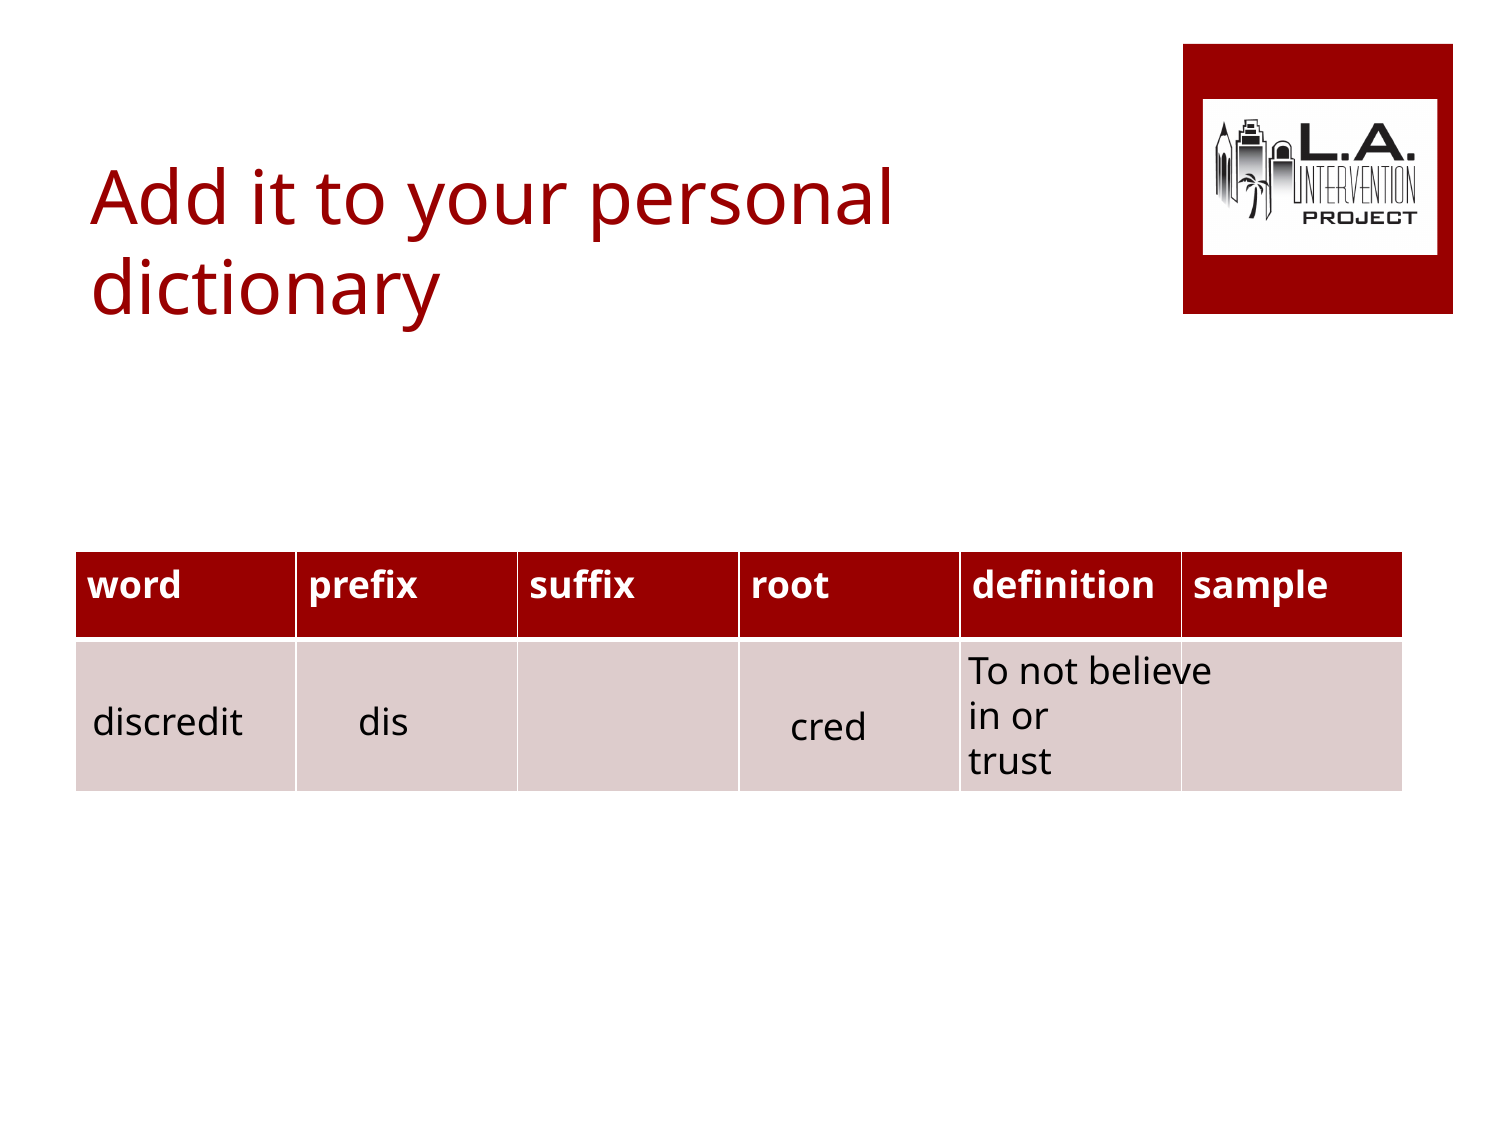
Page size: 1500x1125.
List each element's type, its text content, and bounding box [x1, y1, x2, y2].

table_header prefix [297, 552, 517, 637]
table_cell [1182, 642, 1402, 791]
table_header definition [961, 552, 1181, 637]
text_box To not believe in or trust [953, 640, 1238, 790]
table_header root [740, 552, 959, 637]
table_header sample [1182, 552, 1402, 637]
table_header word [76, 552, 295, 637]
table_cell [518, 642, 738, 791]
text_box discredit [77, 690, 259, 750]
table_header suffix [518, 552, 738, 637]
table_cell [76, 642, 295, 791]
text_box dis [343, 690, 424, 750]
table_cell [297, 642, 517, 791]
table_cell [740, 642, 959, 791]
title Add it to your personal dictionary [75, 149, 1143, 338]
picture [1202, 99, 1438, 255]
text_box cred [775, 695, 883, 756]
